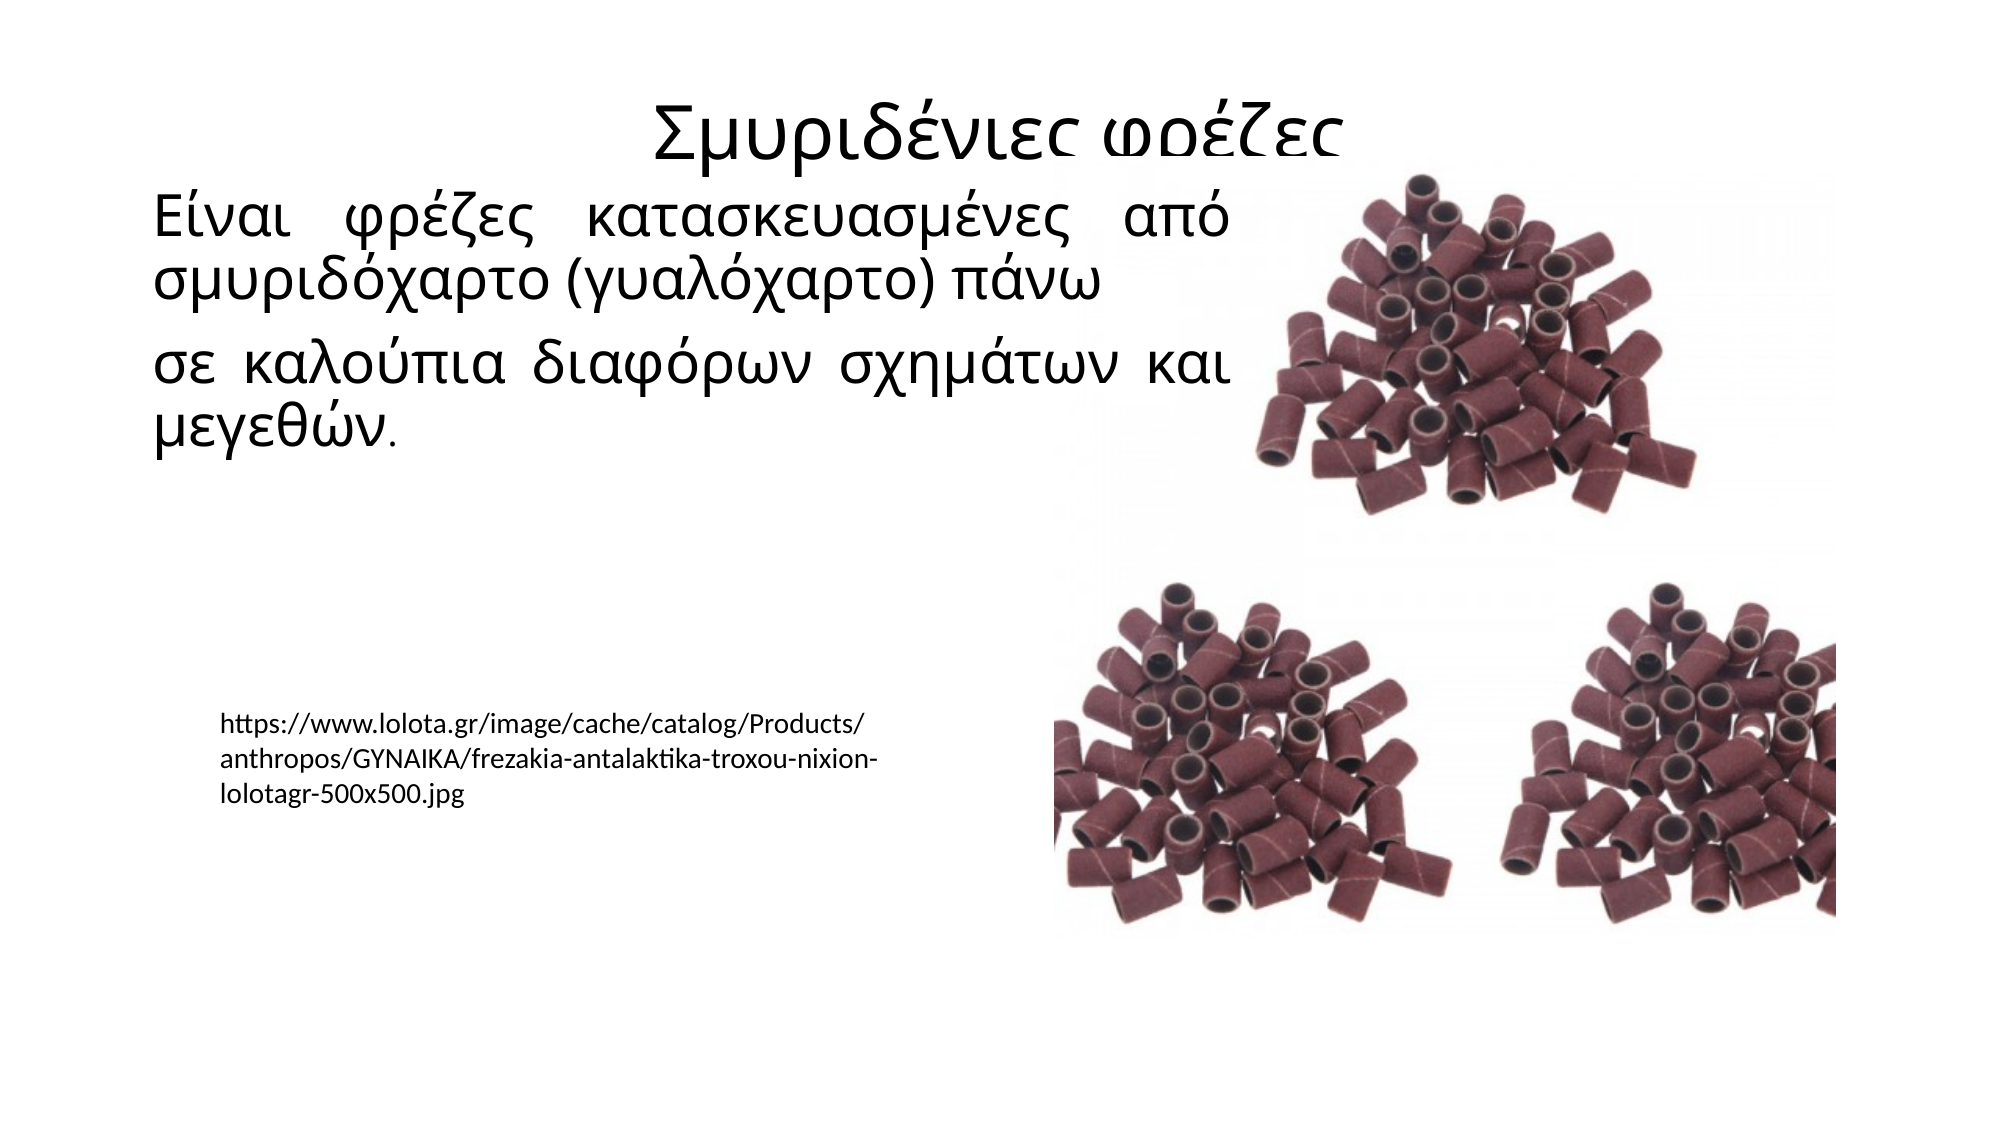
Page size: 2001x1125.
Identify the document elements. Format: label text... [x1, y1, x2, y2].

title Σμυριδένιες φρέζες [137, 59, 1863, 211]
text_box https://www.lolota.gr/image/cache/catalog/Products/anthropos/GYNAIKA/frezakia-antalaktika-troxou-nixion-lolotagr-500x500.jpg [205, 697, 966, 817]
picture [1054, 156, 1836, 938]
list Είναι φρέζες κατασκευασμένες από σμυριδόχαρτο (γυαλόχαρτο) πάνω σε καλούπια διαφόρων σχημάτων και μεγεθών. [137, 178, 1248, 1014]
